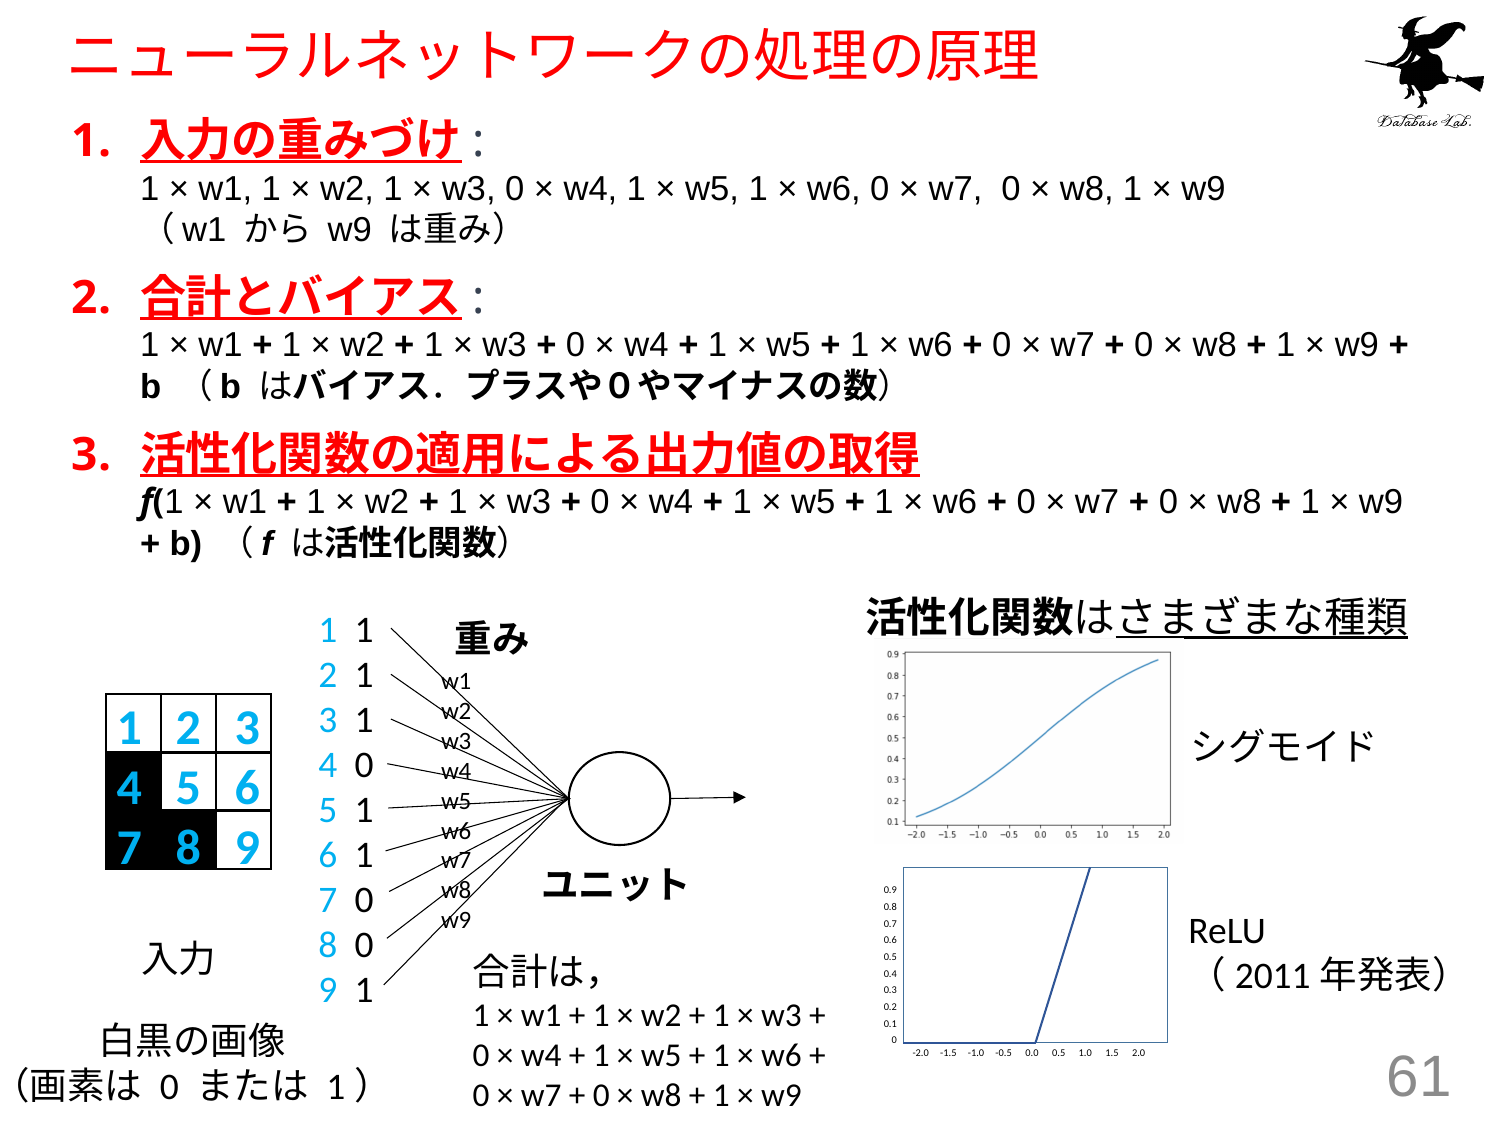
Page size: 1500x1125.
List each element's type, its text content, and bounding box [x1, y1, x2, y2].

text_box 白黒の画像 （画素は 0 または 1） [0, 1009, 407, 1115]
text_box 入力 [126, 927, 232, 988]
title ニューラルネットワークの処理の原理 [51, 19, 1440, 97]
text_box [569, 751, 672, 847]
text_box ユニット [569, 853, 707, 914]
text_box シグモイド [1184, 715, 1394, 776]
text_box -2.0 -1.5 -1.0 -0.5 0.0 0.5 1.0 1.5 2.0 [897, 1042, 1161, 1066]
text_box 合計は， 1 × w1 + 1 × w2 + 1 × w3 + 0 × w4 + 1 × w5 + 1 × w6 + 0 × w7 + 0 × w8 + 1 × w9 [457, 940, 841, 1121]
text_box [390, 674, 569, 719]
text_box 1 2 3 4 5 6 7 8 9 [101, 687, 275, 883]
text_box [1035, 867, 1091, 1043]
text_box 重み [439, 607, 545, 628]
text_box [1090, 866, 1169, 1044]
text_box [390, 719, 569, 763]
text_box 1 1 2 1 3 1 4 0 5 1 6 1 7 0 8 0 9 1 [303, 598, 389, 1009]
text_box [390, 628, 569, 674]
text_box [383, 798, 567, 986]
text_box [387, 763, 569, 798]
text_box 0.9 0.8 0.7 0.6 0.5 0.4 0.3 0.2 0.1 0 [868, 880, 912, 1054]
text_box 活性化関数はさまざまな種類 [850, 583, 1423, 648]
list 入力の重みづけ: 1 × w1, 1 × w2, 1 × w3, 0 × w4, 1 × w5, 1 × w6, 0 × w7, 0 × w8, 1 × w9 （w1 から w9 は重み） 合計とバイアス: 1 × w1 + 1 × w2 + 1 × w3 + 0 × w4 + 1 × w5 + 1 × w6 + 0 × w7 + 0 × w8 + 1 × w9 + b （b はバイアス．プラスや０やマイナスの数） 活性化関数の適用による出力値の取得 f(1 × w1 + 1 × w2 + 1 × w3 + 0 × w4 + 1 × w5 + 1 × w6 + 0 × w7 + 0 × w8 + 1 × w9 + b) （f は活性化関数） [55, 102, 1444, 571]
slide_number 61 [1129, 1042, 1467, 1103]
picture [874, 638, 1184, 844]
picture [1362, 14, 1486, 130]
text_box [902, 866, 1089, 1042]
text_box ReLU （2011年発表） [1173, 898, 1485, 1004]
